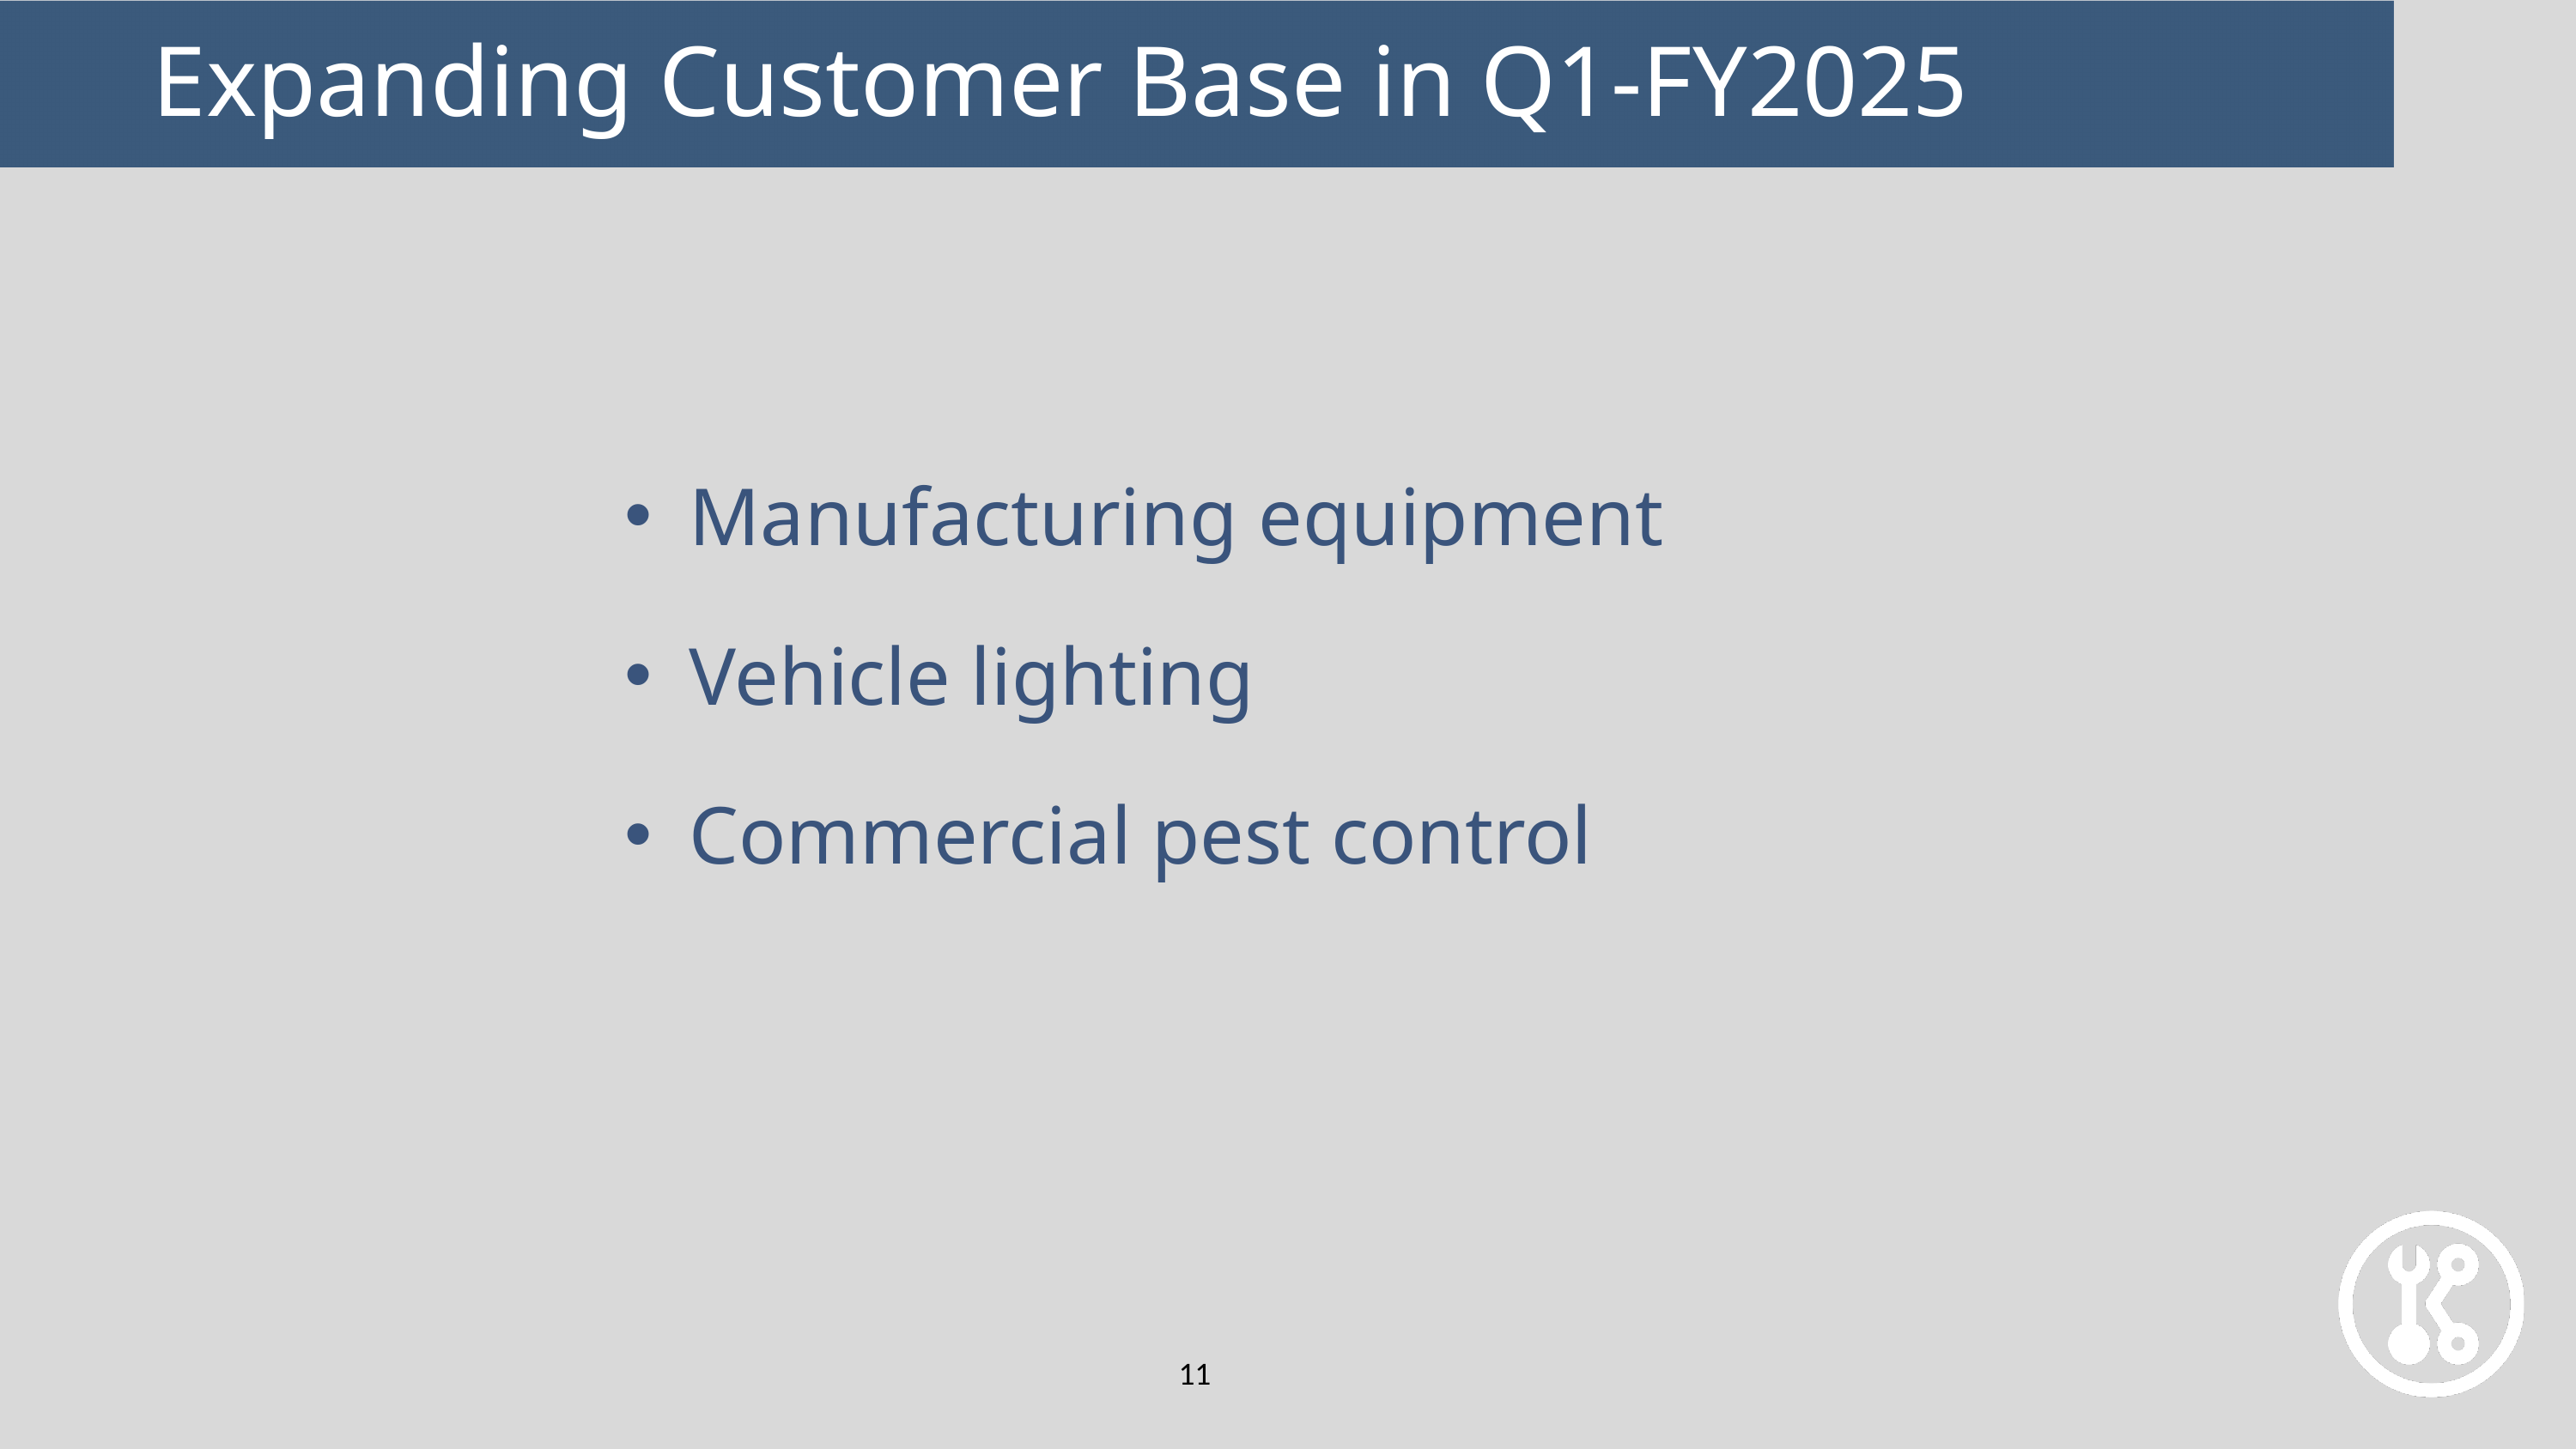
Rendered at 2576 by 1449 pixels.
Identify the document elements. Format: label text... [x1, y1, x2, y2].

list Manufacturing equipment Vehicle lighting Commercial pest control [611, 413, 2029, 1294]
picture [0, 1, 2392, 167]
list Expanding Customer Base in Q1-FY2025 [139, 27, 2308, 124]
text_box 11 [1143, 1335, 1247, 1410]
picture [2338, 1210, 2524, 1397]
